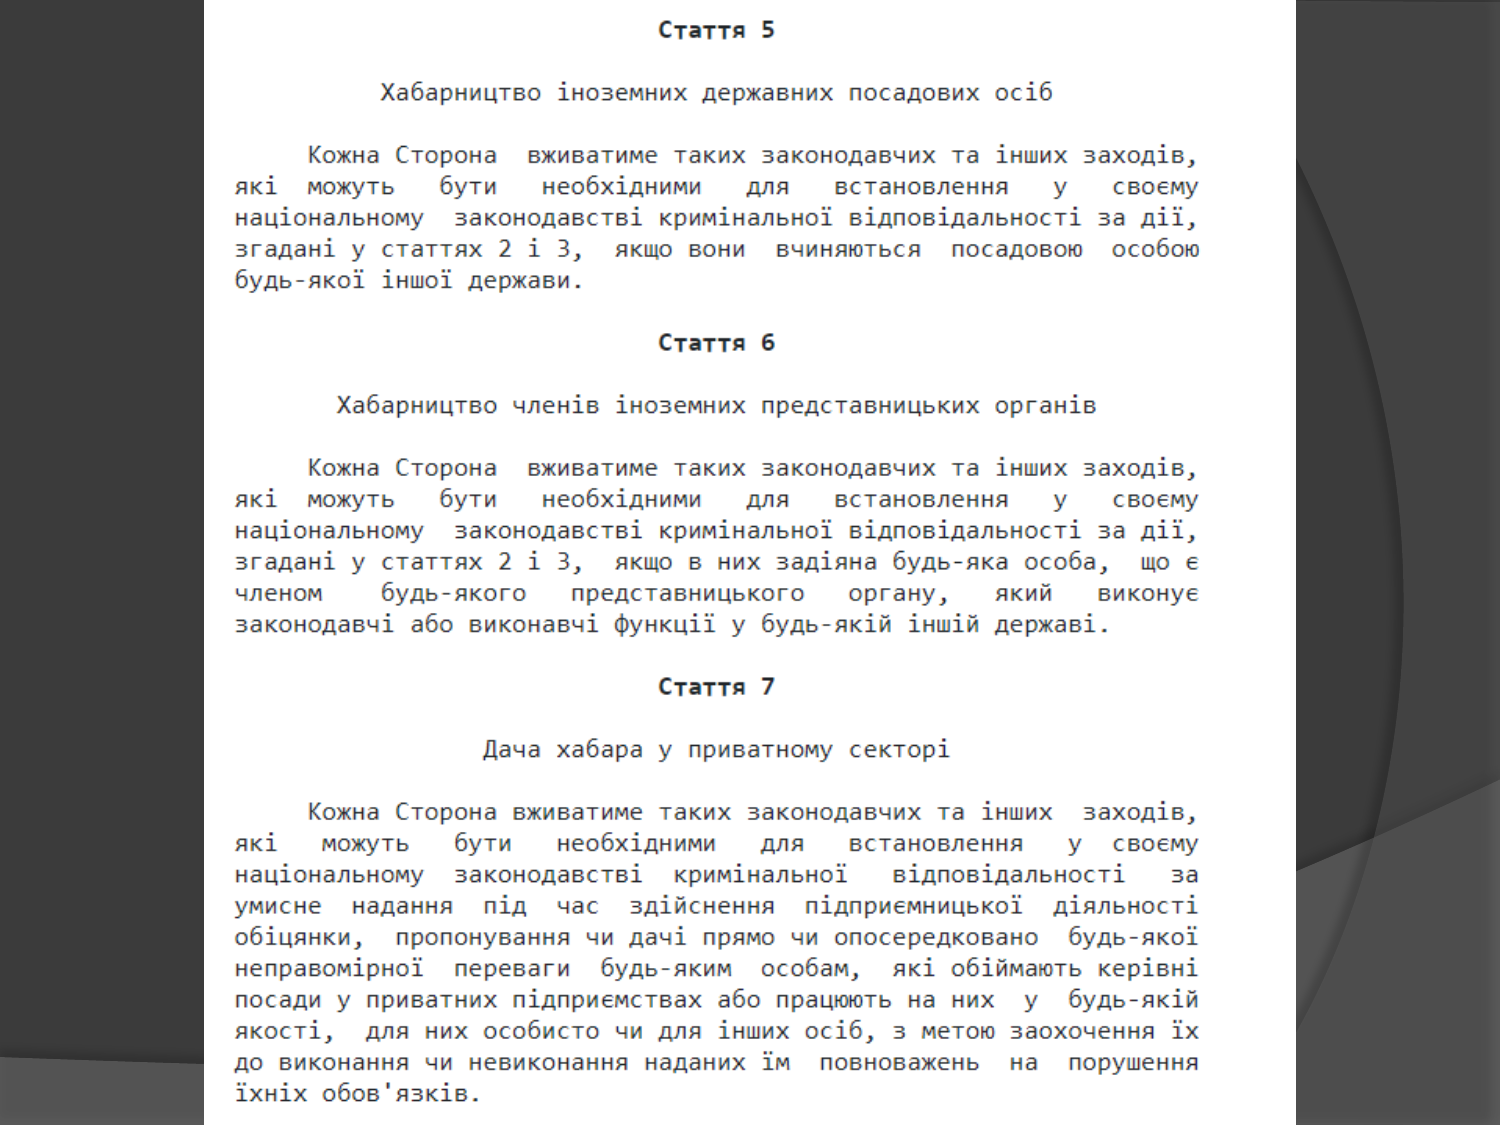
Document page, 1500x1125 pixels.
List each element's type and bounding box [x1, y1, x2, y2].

picture [204, 0, 1296, 1125]
